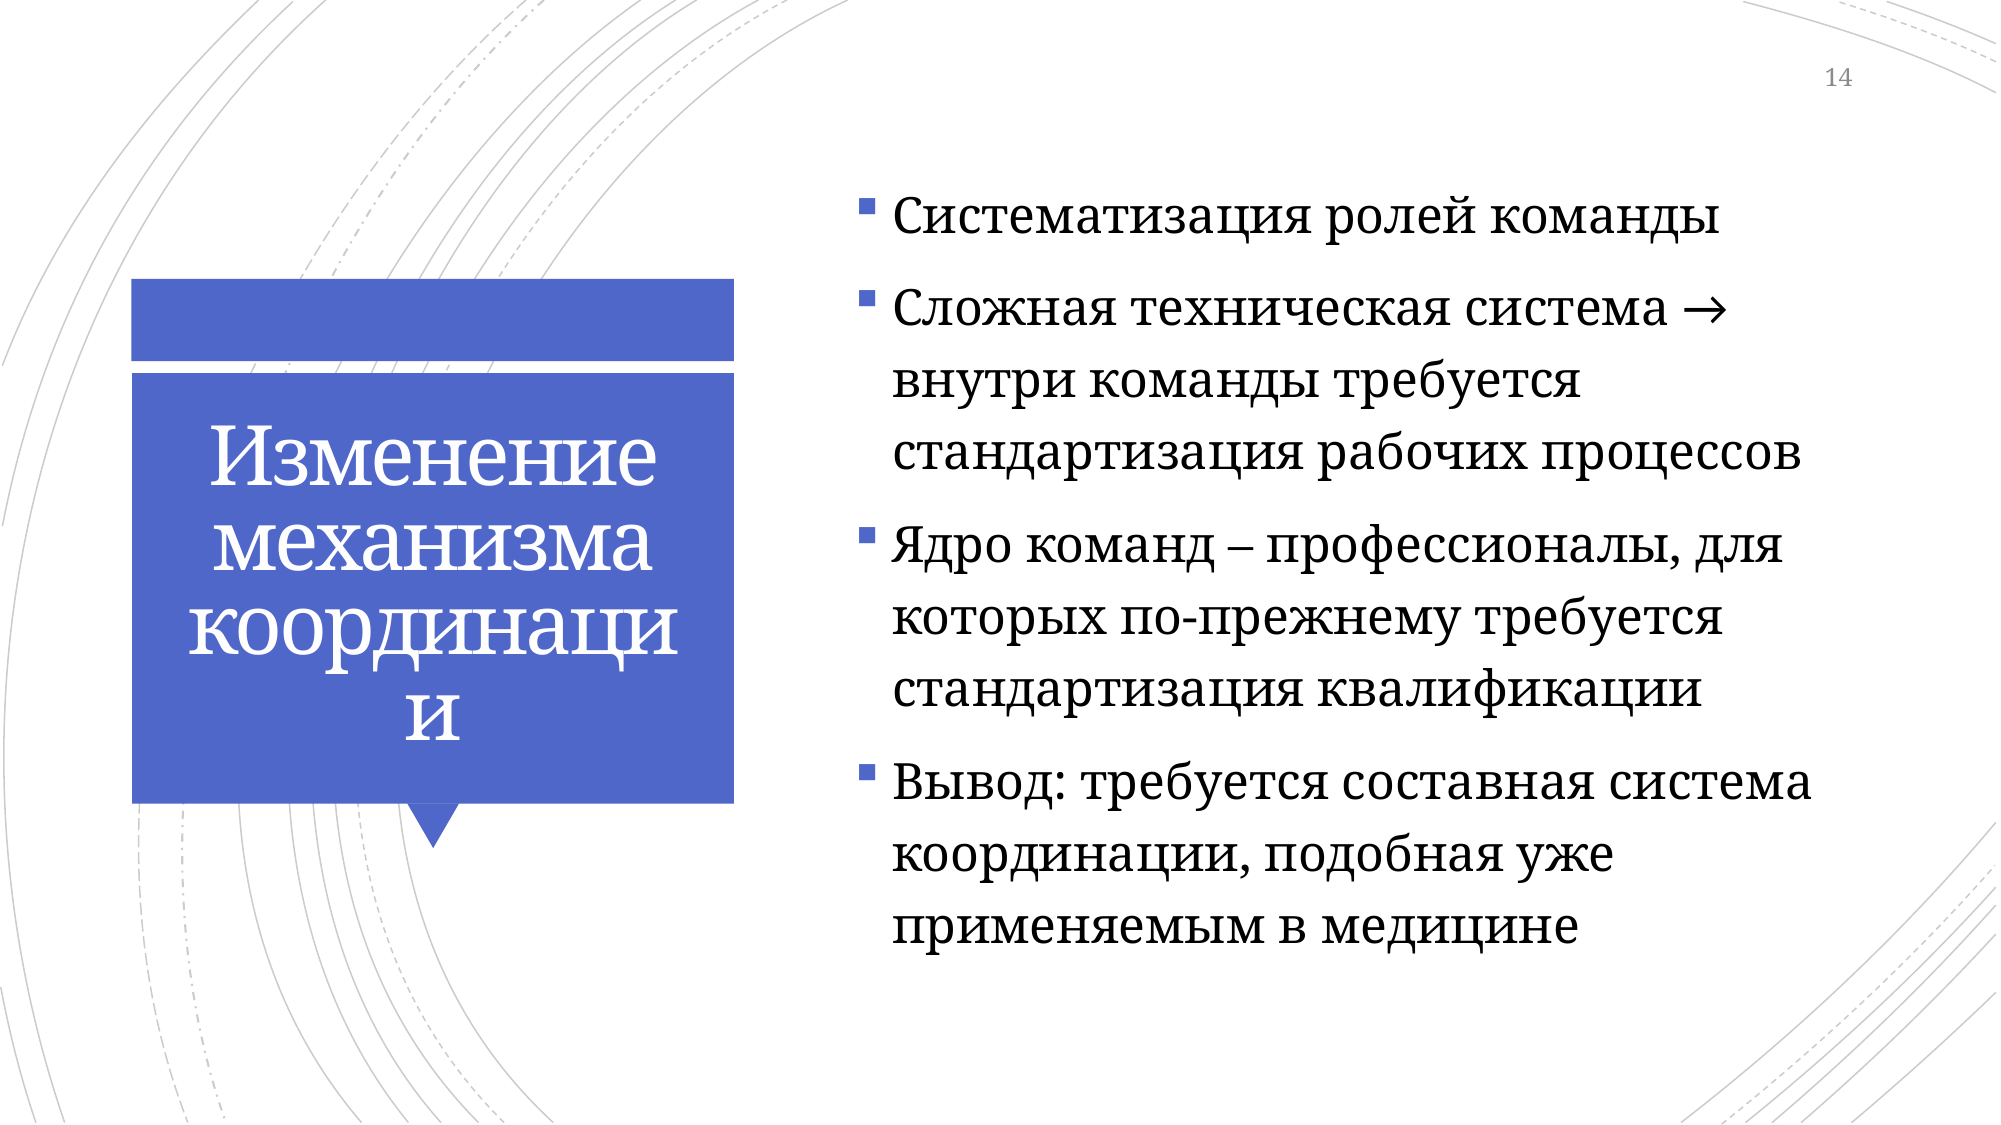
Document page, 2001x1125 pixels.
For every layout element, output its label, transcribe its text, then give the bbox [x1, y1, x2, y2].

title Изменение механизма координации [145, 385, 720, 789]
list Систематизация ролей команды Сложная техническая система → внутри команды требуется стандартизация рабочих процессов Ядро команд – профессионалы, для которых по-прежнему требуется стандартизация квалификации Вывод: требуется составная система координации, подобная уже применяемым в медицине [839, 131, 1871, 993]
slide_number 14 [1717, 52, 1868, 105]
